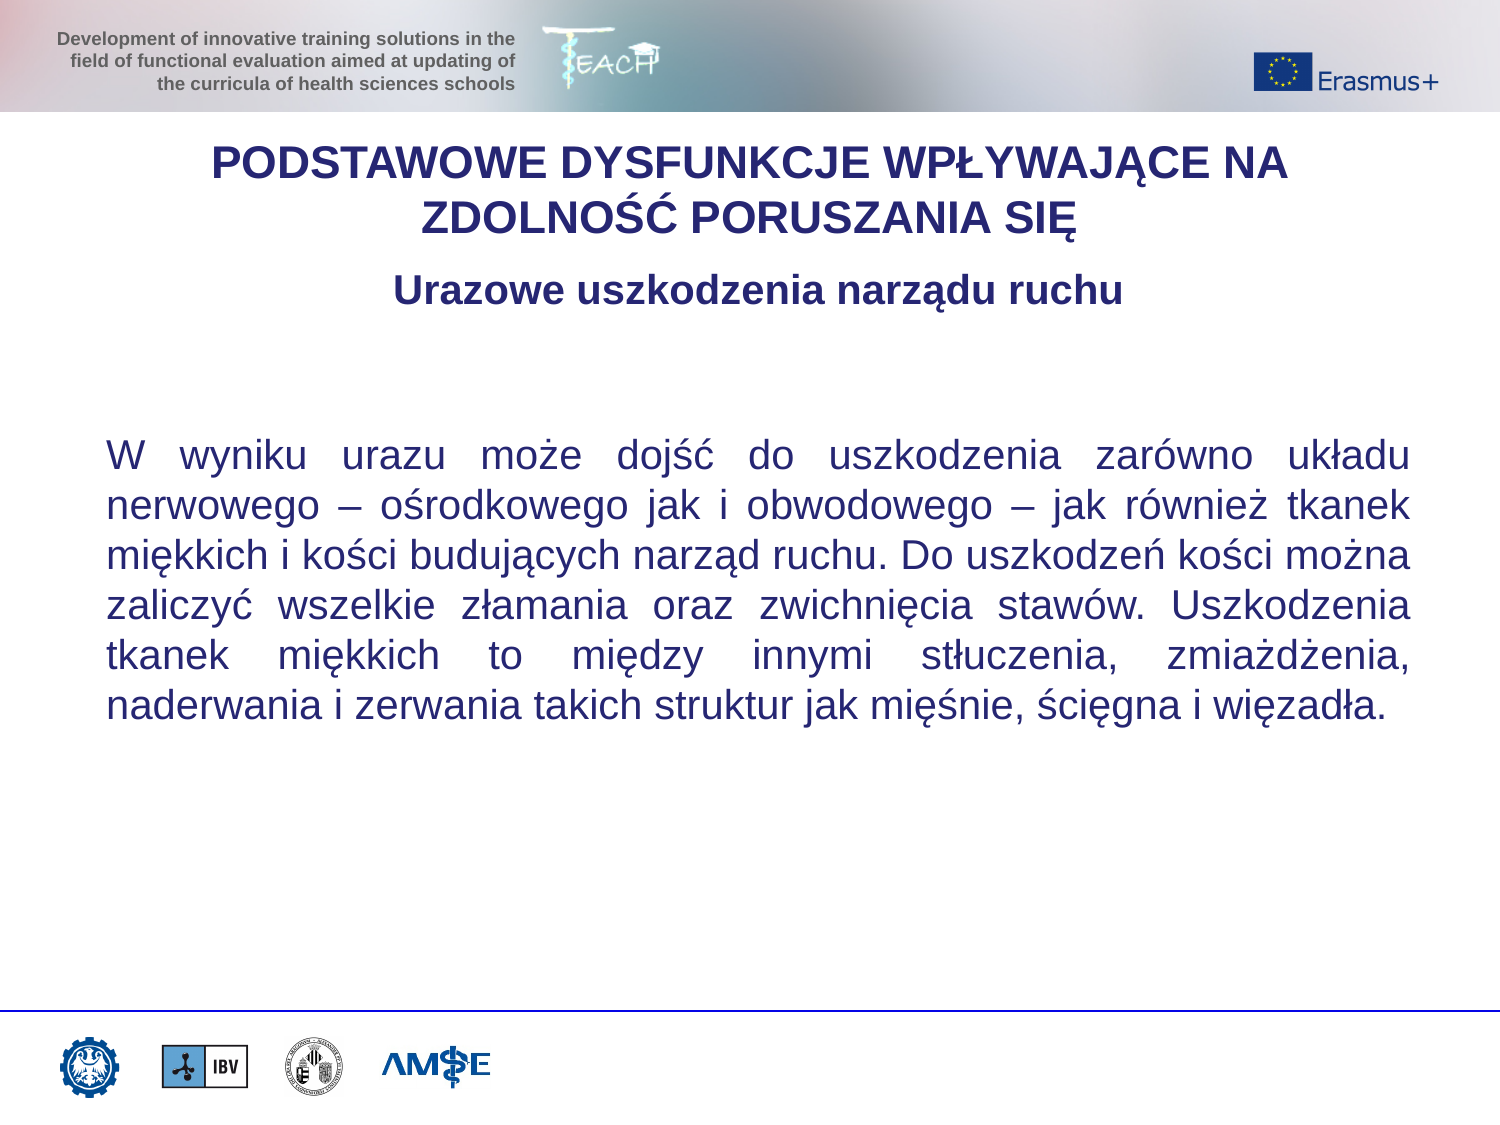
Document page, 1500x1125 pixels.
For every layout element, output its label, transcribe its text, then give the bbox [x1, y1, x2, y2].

text_box Urazowe uszkodzenia narządu ruchu [100, 255, 1418, 321]
picture [53, 1035, 126, 1099]
picture [284, 1036, 344, 1097]
text_box PODSTAWOWE DYSFUNKCJE WPŁYWAJĄCE NA ZDOLNOŚĆ PORUSZANIA SIĘ [82, 125, 1418, 251]
picture [161, 1044, 249, 1089]
picture [379, 1044, 491, 1089]
text_box W wyniku urazu może dojść do uszkodzenia zarówno układu nerwowego – ośrodkowego jak i obwodowego – jak również tkanek miękkich i kości budujących narząd ruchu. Do uszkodzeń kości można zaliczyć wszelkie złamania oraz zwichnięcia stawów. Uszkodzenia tkanek miękkich to między innymi stłuczenia, zmiażdżenia, naderwania i zerwania takich struktur jak mięśnie, ścięgna i więzadła. [91, 420, 1427, 736]
picture [0, 1, 1500, 112]
